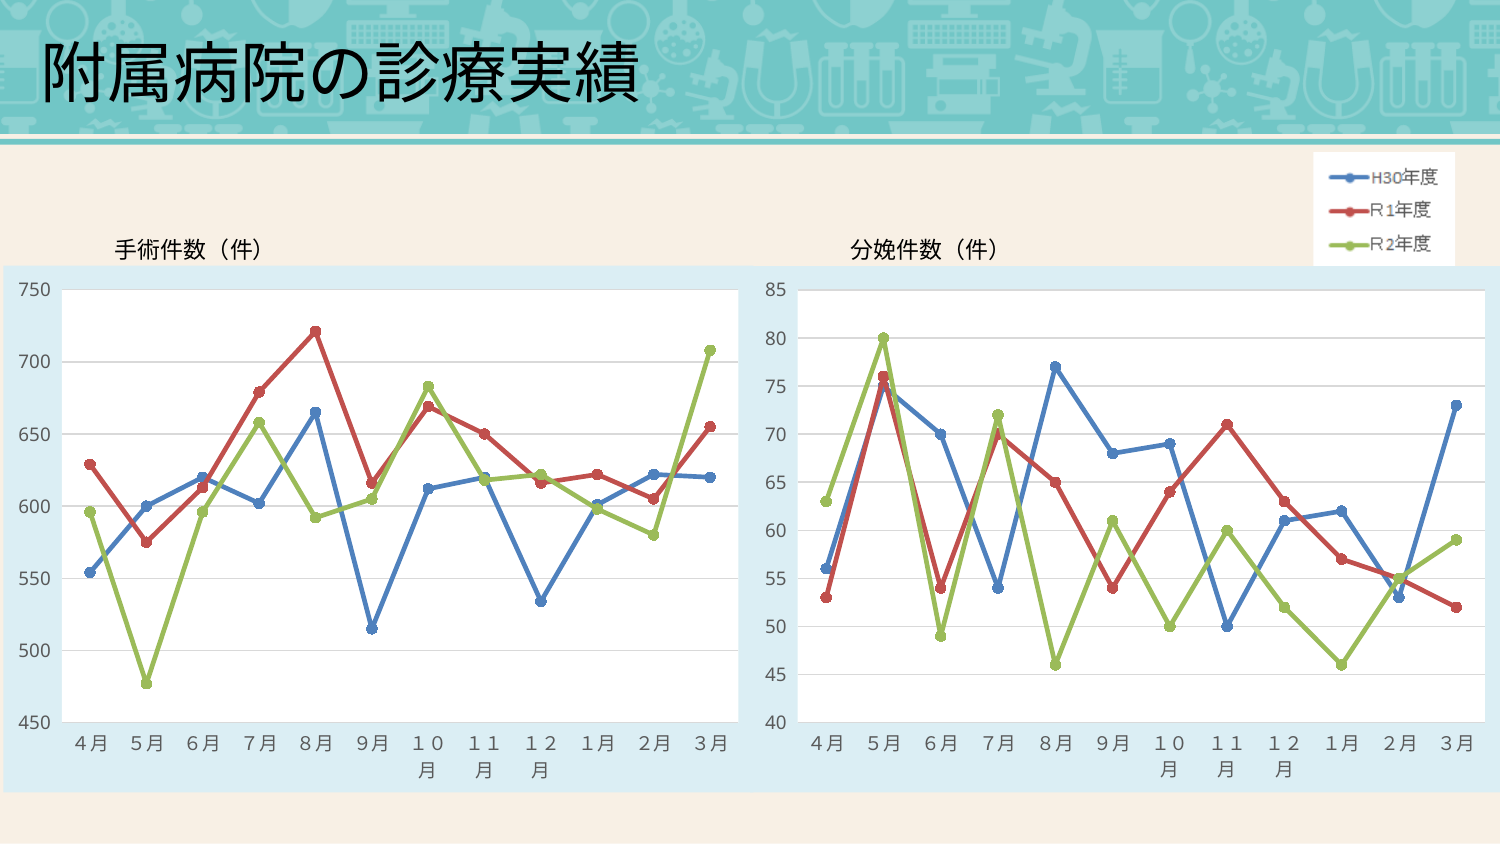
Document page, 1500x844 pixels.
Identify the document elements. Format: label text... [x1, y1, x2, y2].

picture [1313, 152, 1456, 265]
text_box 手術件数（件） 分娩件数（件） [100, 228, 1308, 264]
list 附属病院の診療実績 [40, 45, 1364, 134]
picture [0, 0, 1500, 134]
chart [3, 265, 1500, 793]
